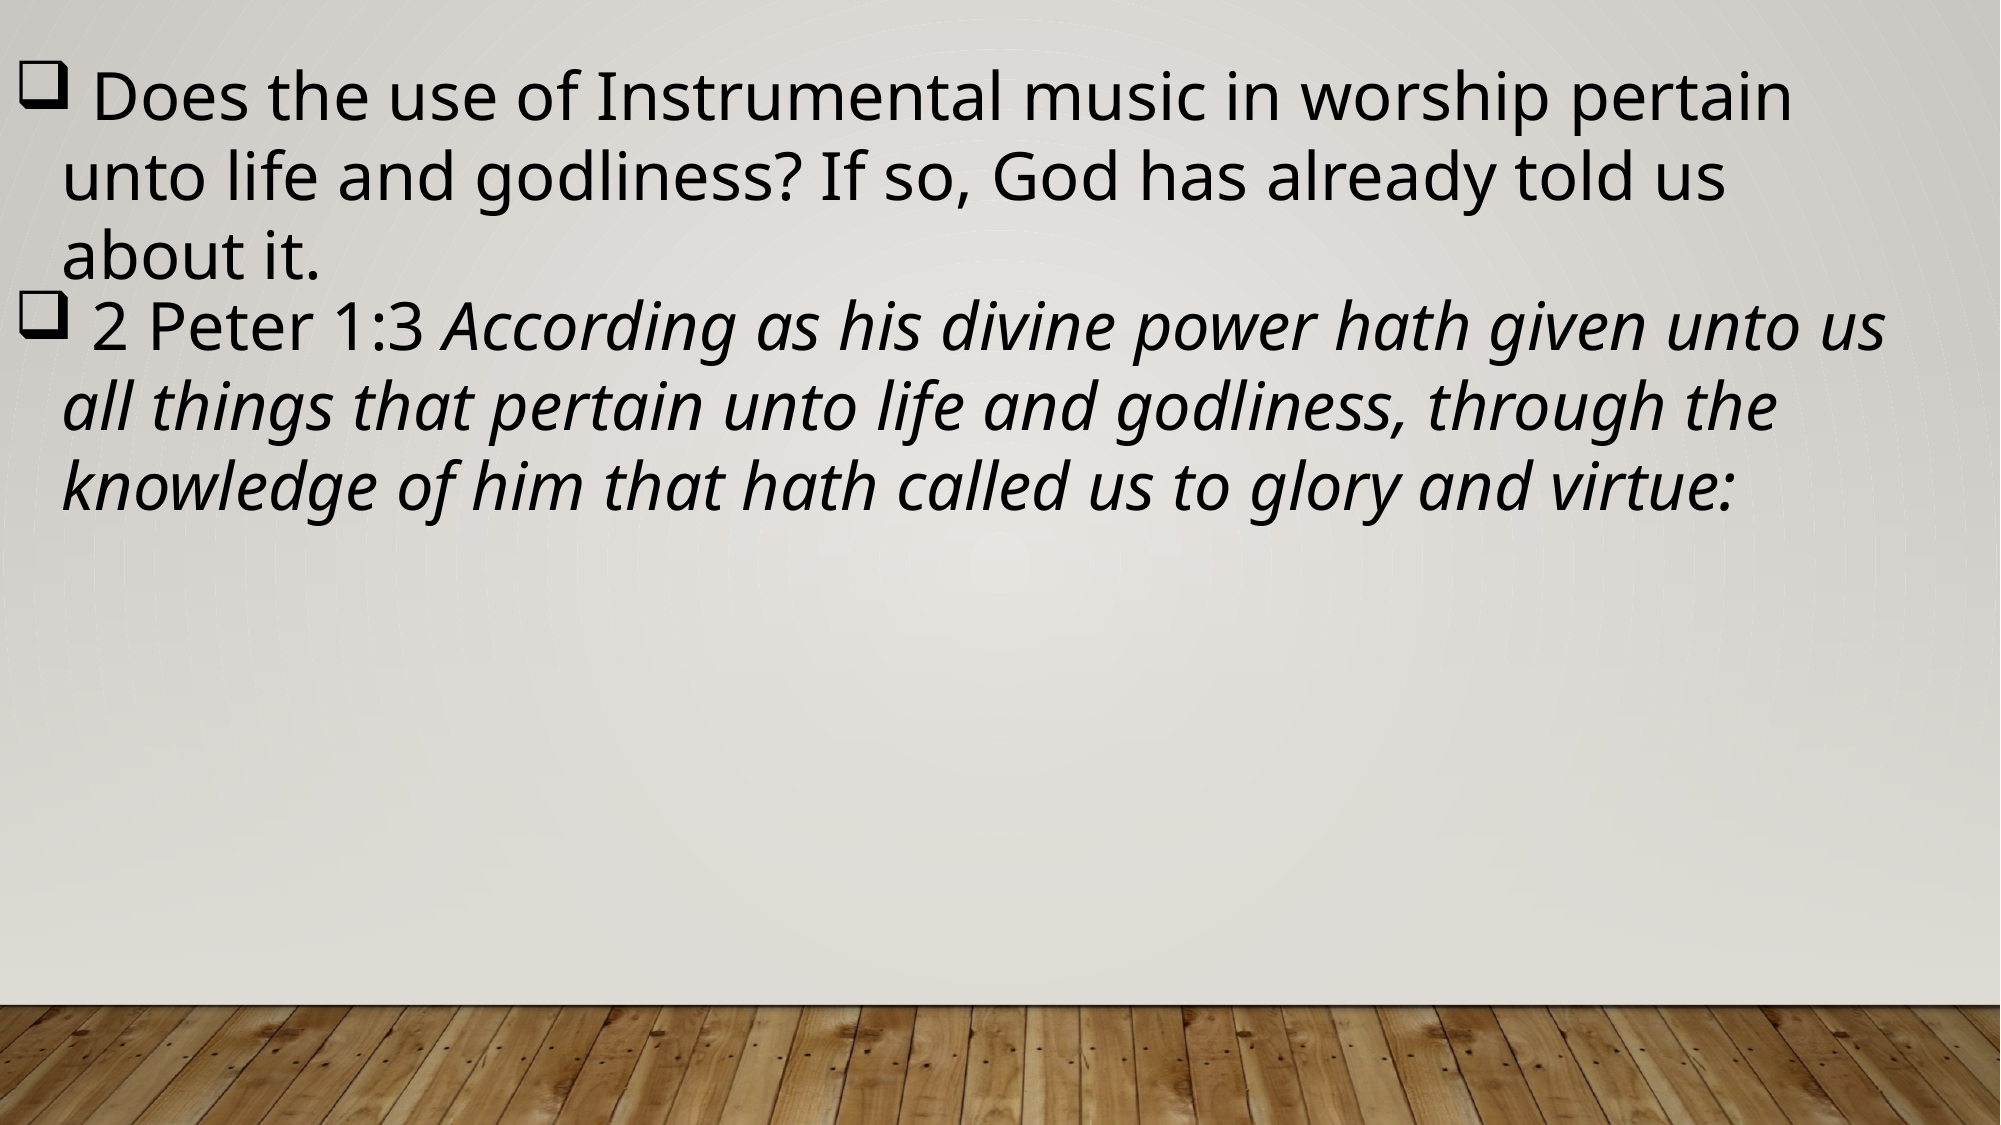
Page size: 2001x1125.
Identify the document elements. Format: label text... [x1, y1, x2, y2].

text_box Does the use of Instrumental music in worship pertain unto life and godliness? If so, God has already told us about it. [0, 45, 1937, 301]
text_box 2 Peter 1:3 According as his divine power hath given unto us all things that pertain unto life and godliness, through the knowledge of him that hath called us to glory and virtue: [0, 301, 1937, 532]
picture [0, 1005, 2000, 1125]
